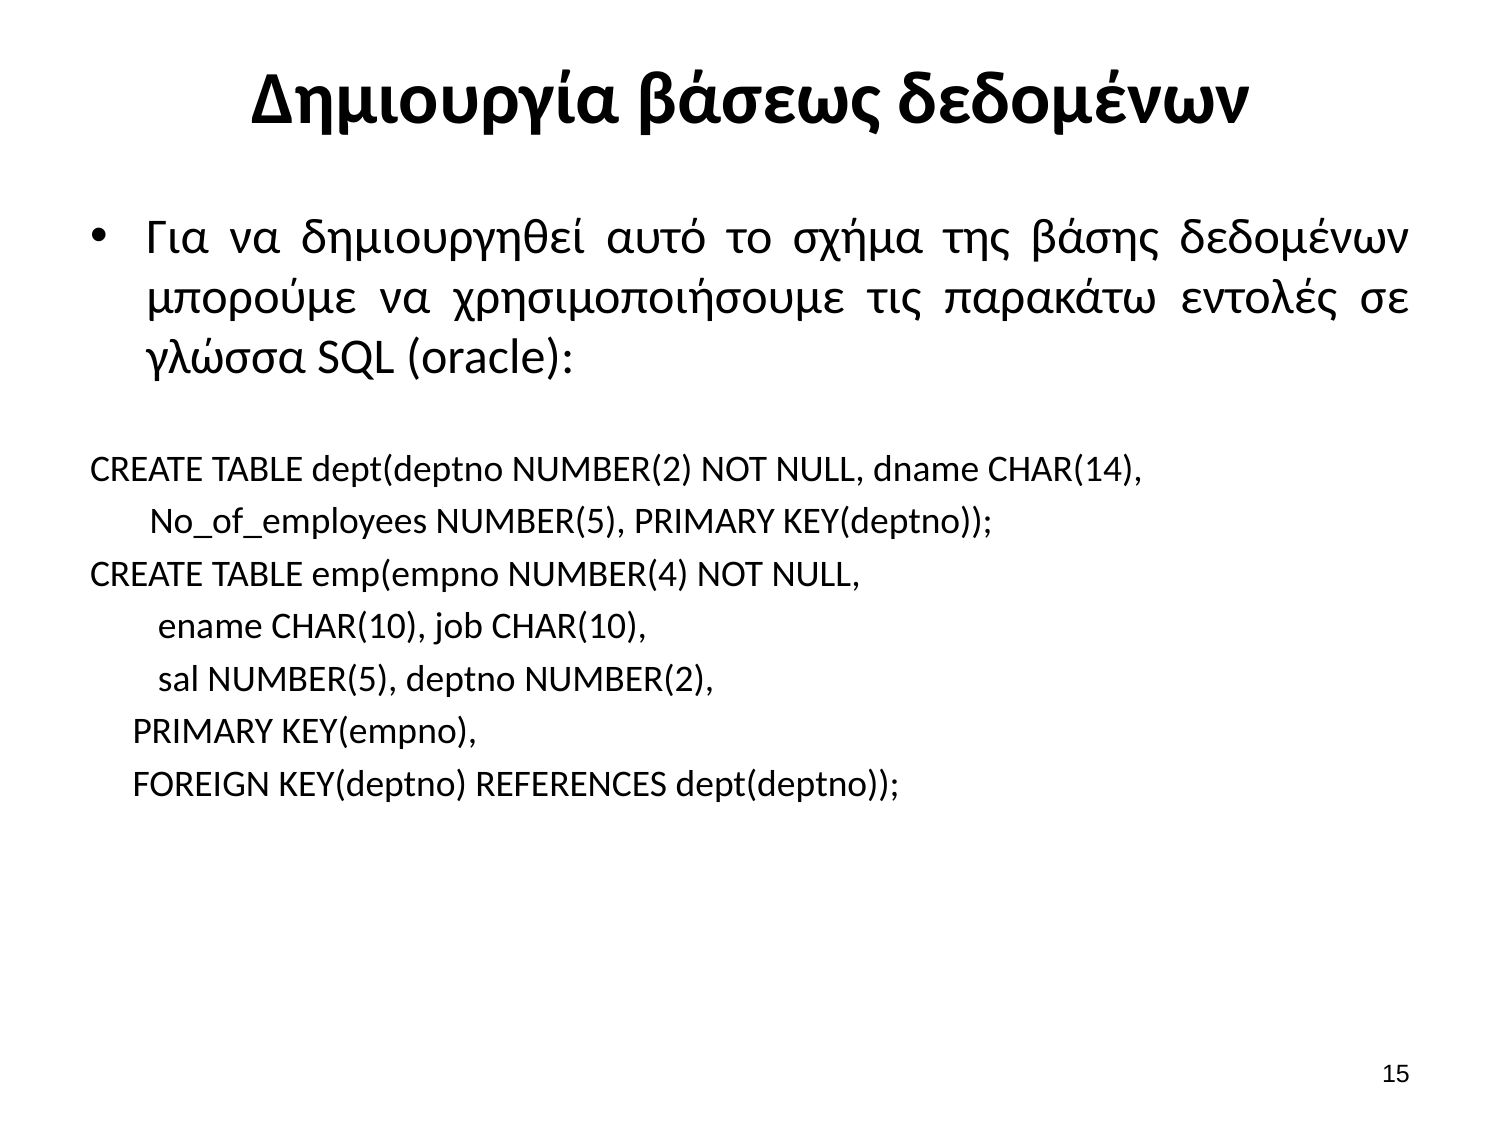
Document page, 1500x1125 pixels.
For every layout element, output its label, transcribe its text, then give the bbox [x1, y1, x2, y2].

title Δημιουργία βάσεως δεδομένων [76, 19, 1427, 169]
list Για να δημιουργηθεί αυτό το σχήμα της βάσης δεδομένων μπορούμε να χρησιμοποιήσουμε τις παρακάτω εντολές σε γλώσσα SQL (oracle): CREATE TABLE dept(deptno NUMBER(2) NOT NULL, dname CHAR(14), No_of_employees NUMBER(5), PRIMARY KEY(deptno)); CREATE TABLE emp(empno NUMBER(4) NOT NULL, ename CHAR(10), job CHAR(10), sal NUMBER(5), deptno NUMBER(2), PRIMARY KEY(empno), FOREIGN KEY(deptno) REFERENCES dept(deptno)); [75, 196, 1425, 1024]
slide_number 14 [1074, 1042, 1425, 1103]
